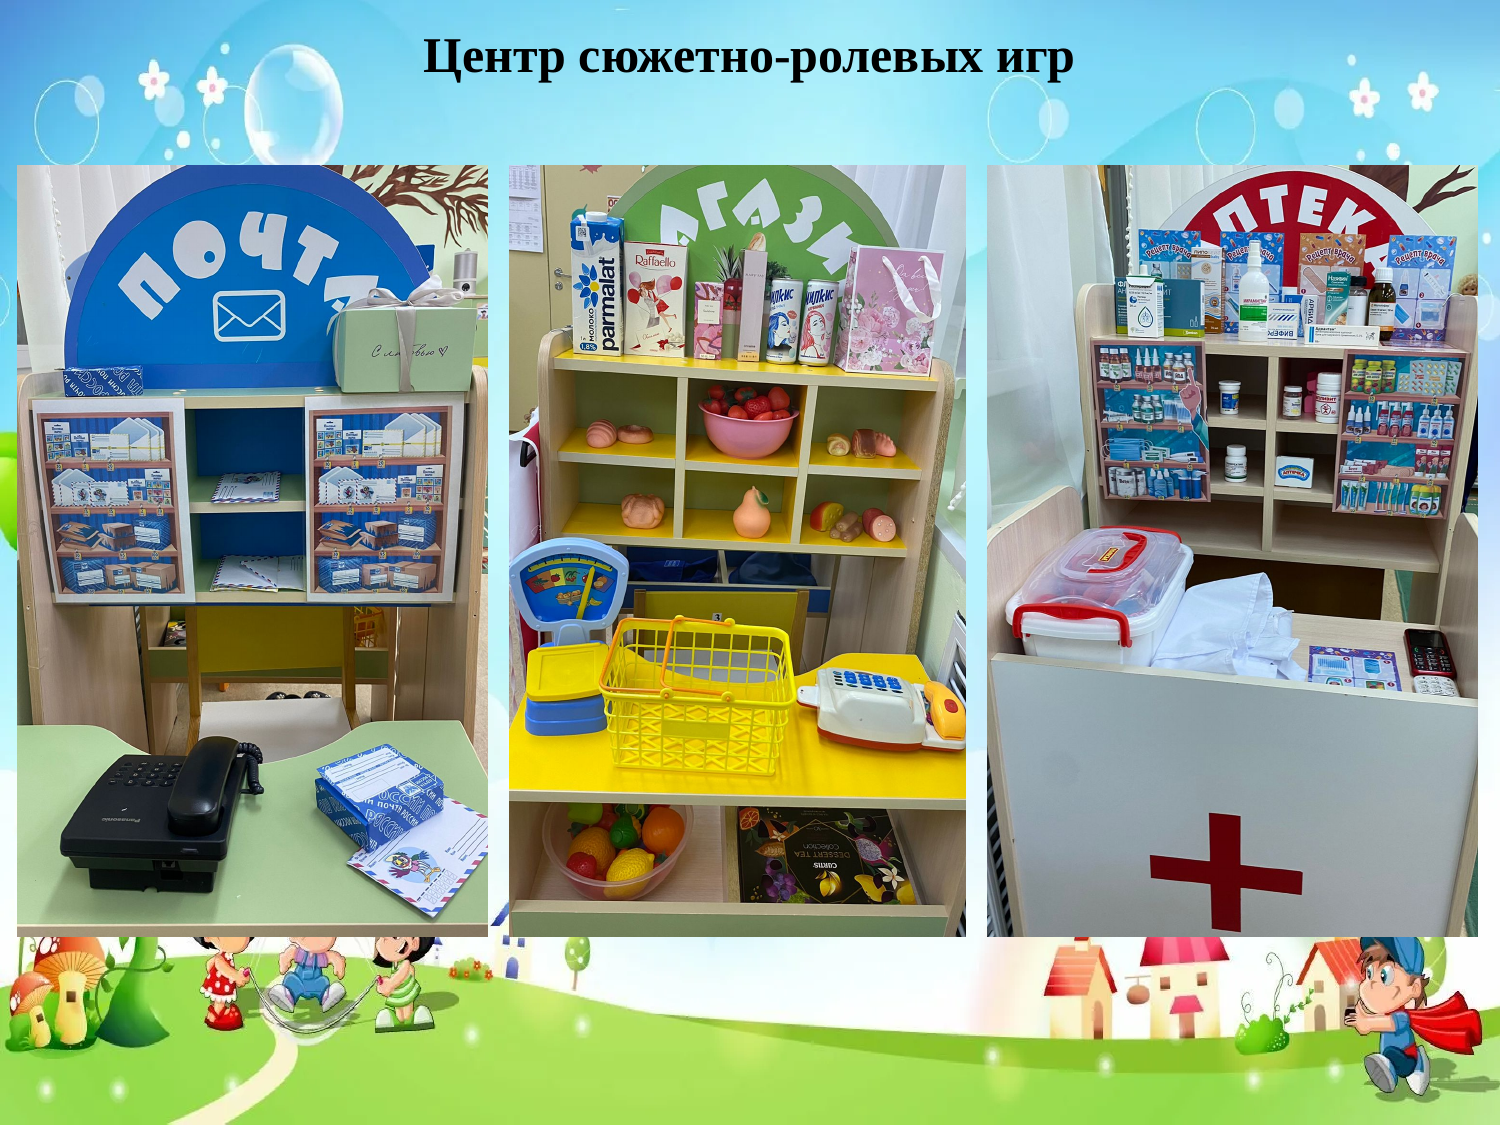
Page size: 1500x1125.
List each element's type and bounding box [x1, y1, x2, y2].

list [17, 165, 489, 937]
picture [0, 0, 1500, 1125]
